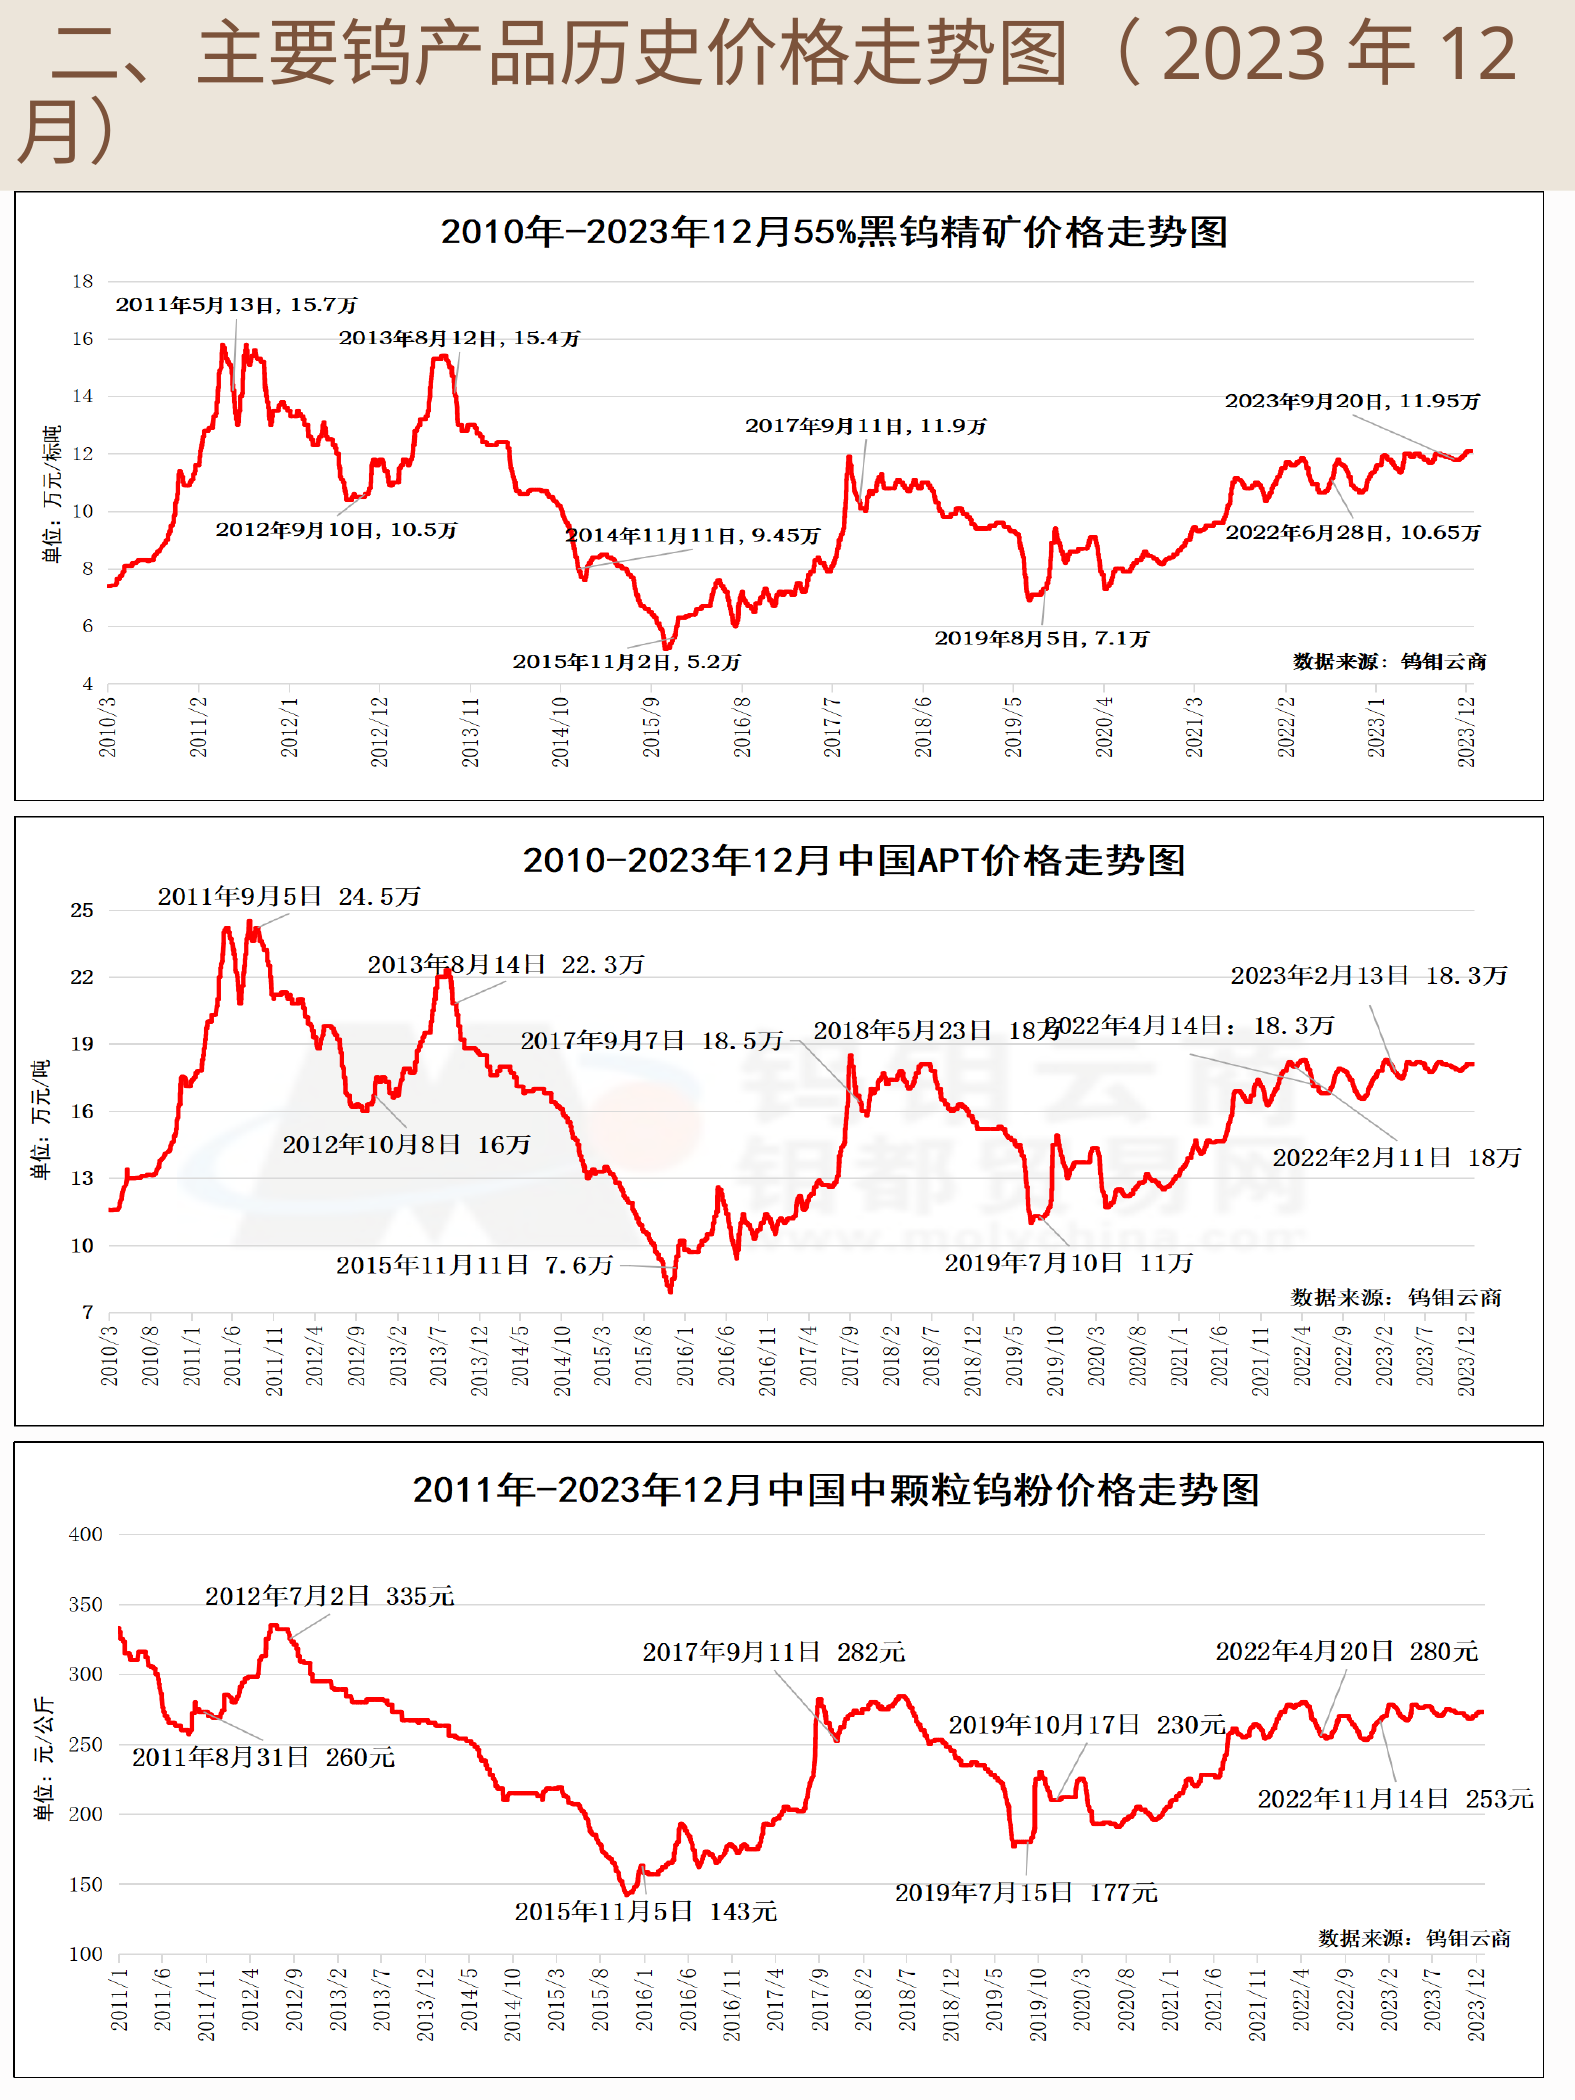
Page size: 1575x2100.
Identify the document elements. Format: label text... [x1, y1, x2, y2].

picture [12, 190, 1545, 802]
picture [12, 814, 1545, 1427]
title 二、主要钨产品历史价格走势图（2023年12月） [0, 0, 1575, 191]
picture [12, 1440, 1545, 2079]
